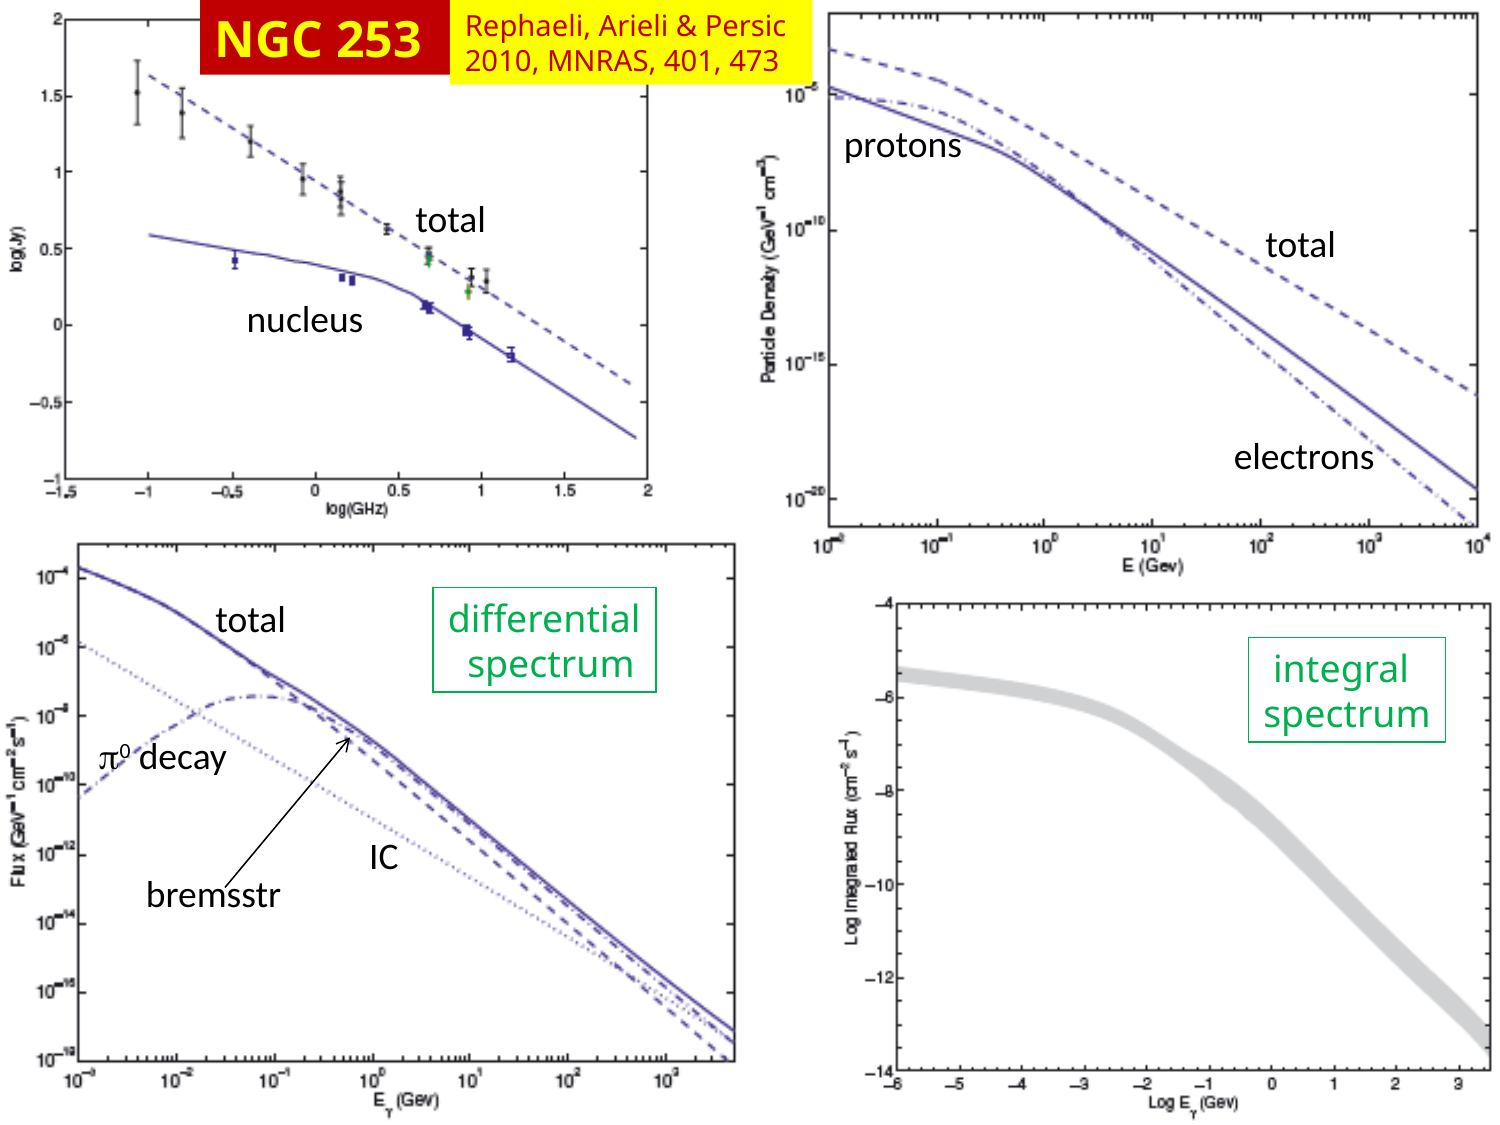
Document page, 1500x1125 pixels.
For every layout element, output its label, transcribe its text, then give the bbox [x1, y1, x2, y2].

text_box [212, 749, 363, 876]
text_box Rephaeli, Arieli & Persic 2010, MNRAS, 401, 473 [665, 0, 747, 85]
picture [837, 593, 1500, 1125]
picture [0, 0, 1500, 1125]
